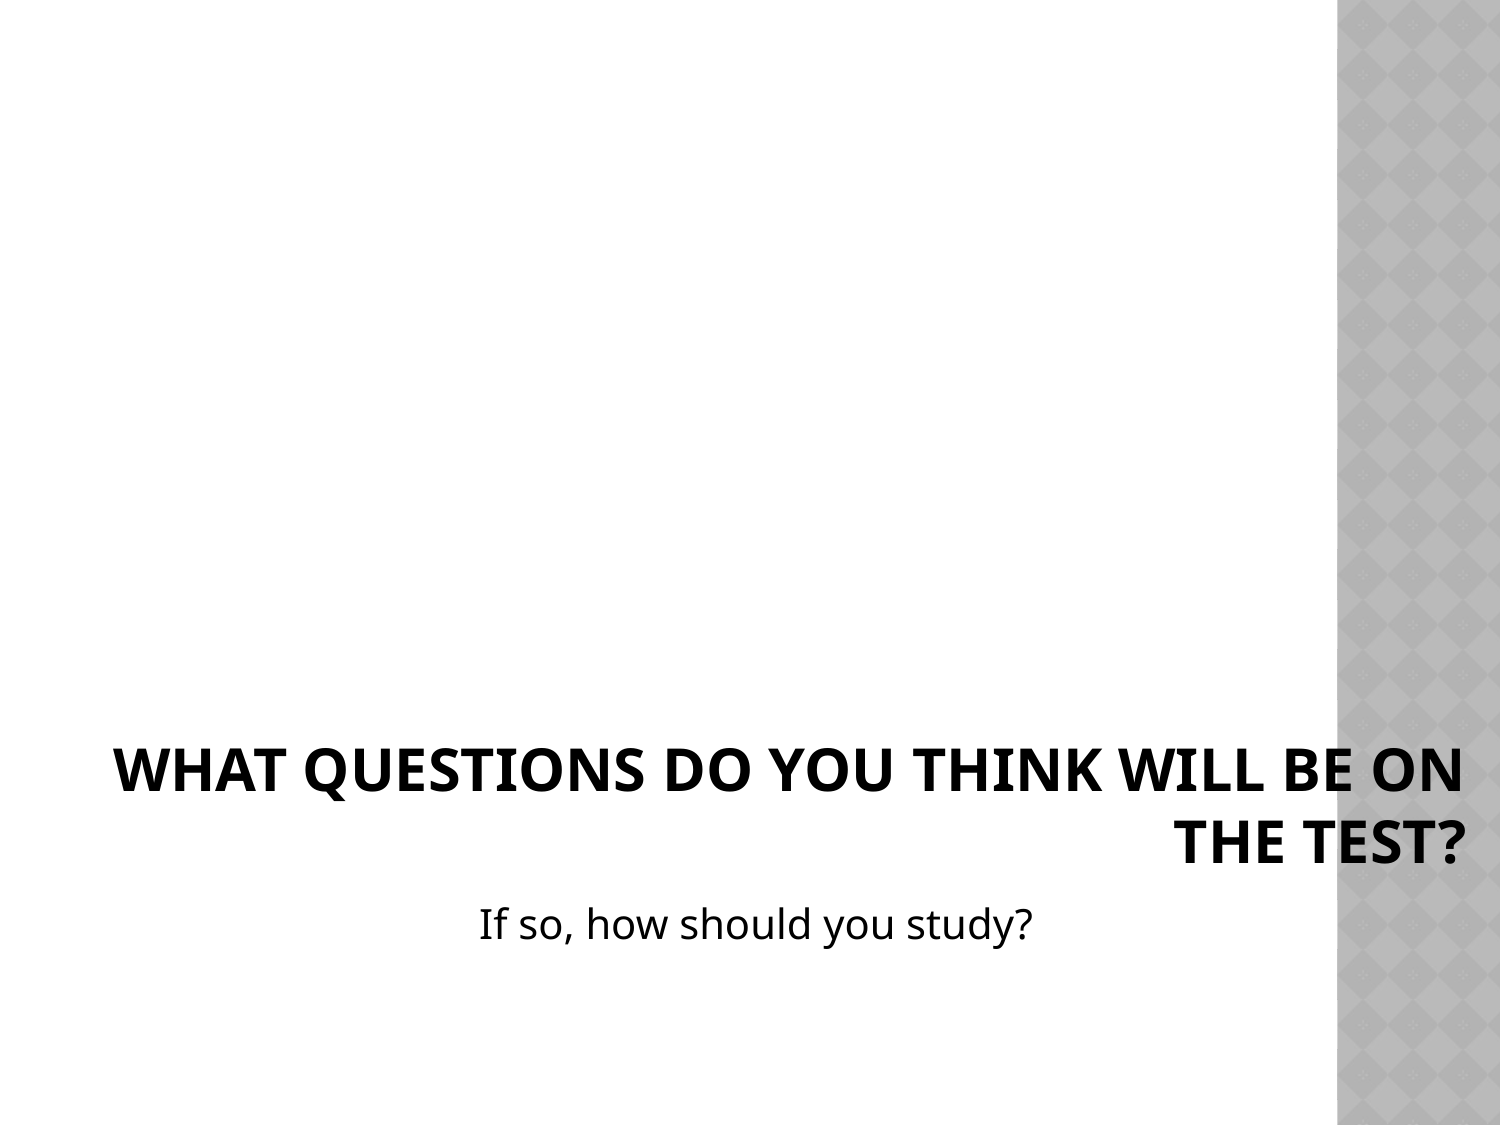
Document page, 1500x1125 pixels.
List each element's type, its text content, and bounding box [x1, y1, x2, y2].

title What questions do you think will be on the test? [24, 732, 1475, 875]
list If so, how should you study? [75, 887, 1438, 956]
